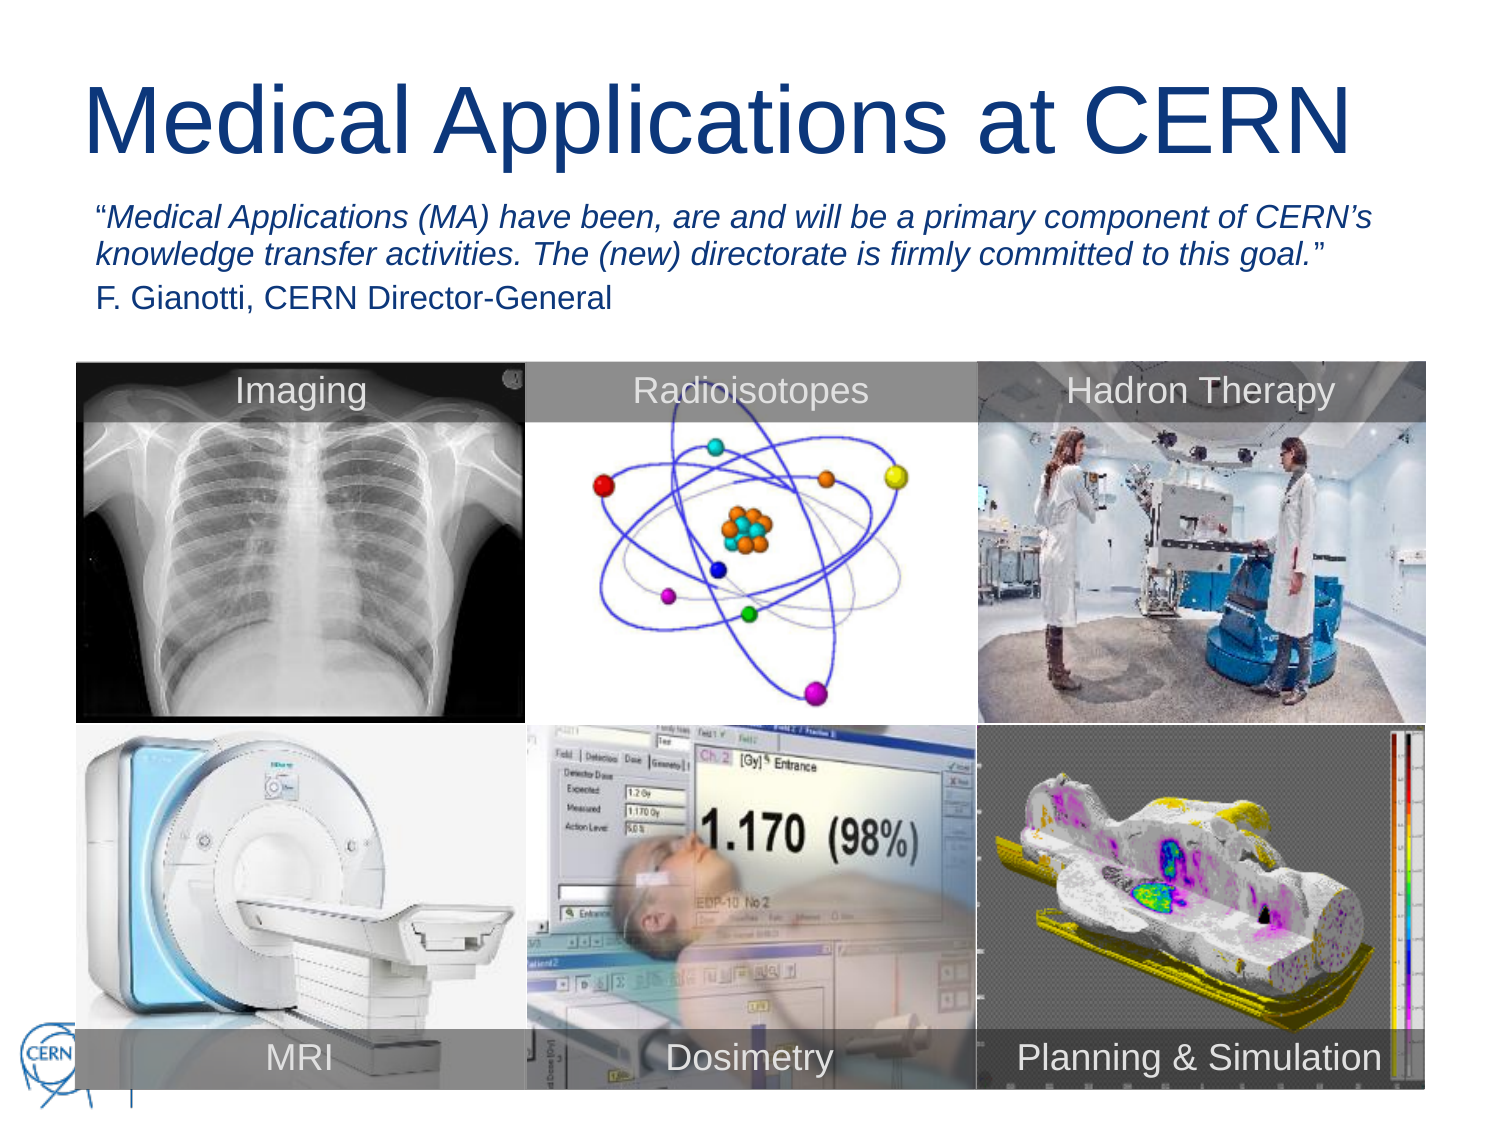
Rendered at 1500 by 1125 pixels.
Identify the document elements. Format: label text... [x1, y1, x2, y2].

picture [987, 361, 1426, 716]
picture [75, 362, 517, 716]
picture [526, 724, 969, 1089]
picture [525, 362, 978, 716]
picture [977, 724, 1425, 1089]
picture [75, 724, 518, 1089]
title Medical Applications at CERN [75, 38, 1425, 191]
list “Medical Applications (MA) have been, are and will be a primary component of CERN’s knowledge transfer activities. The (new) directorate is firmly committed to this goal.” F. Gianotti, CERN Director-General [74, 191, 1425, 353]
